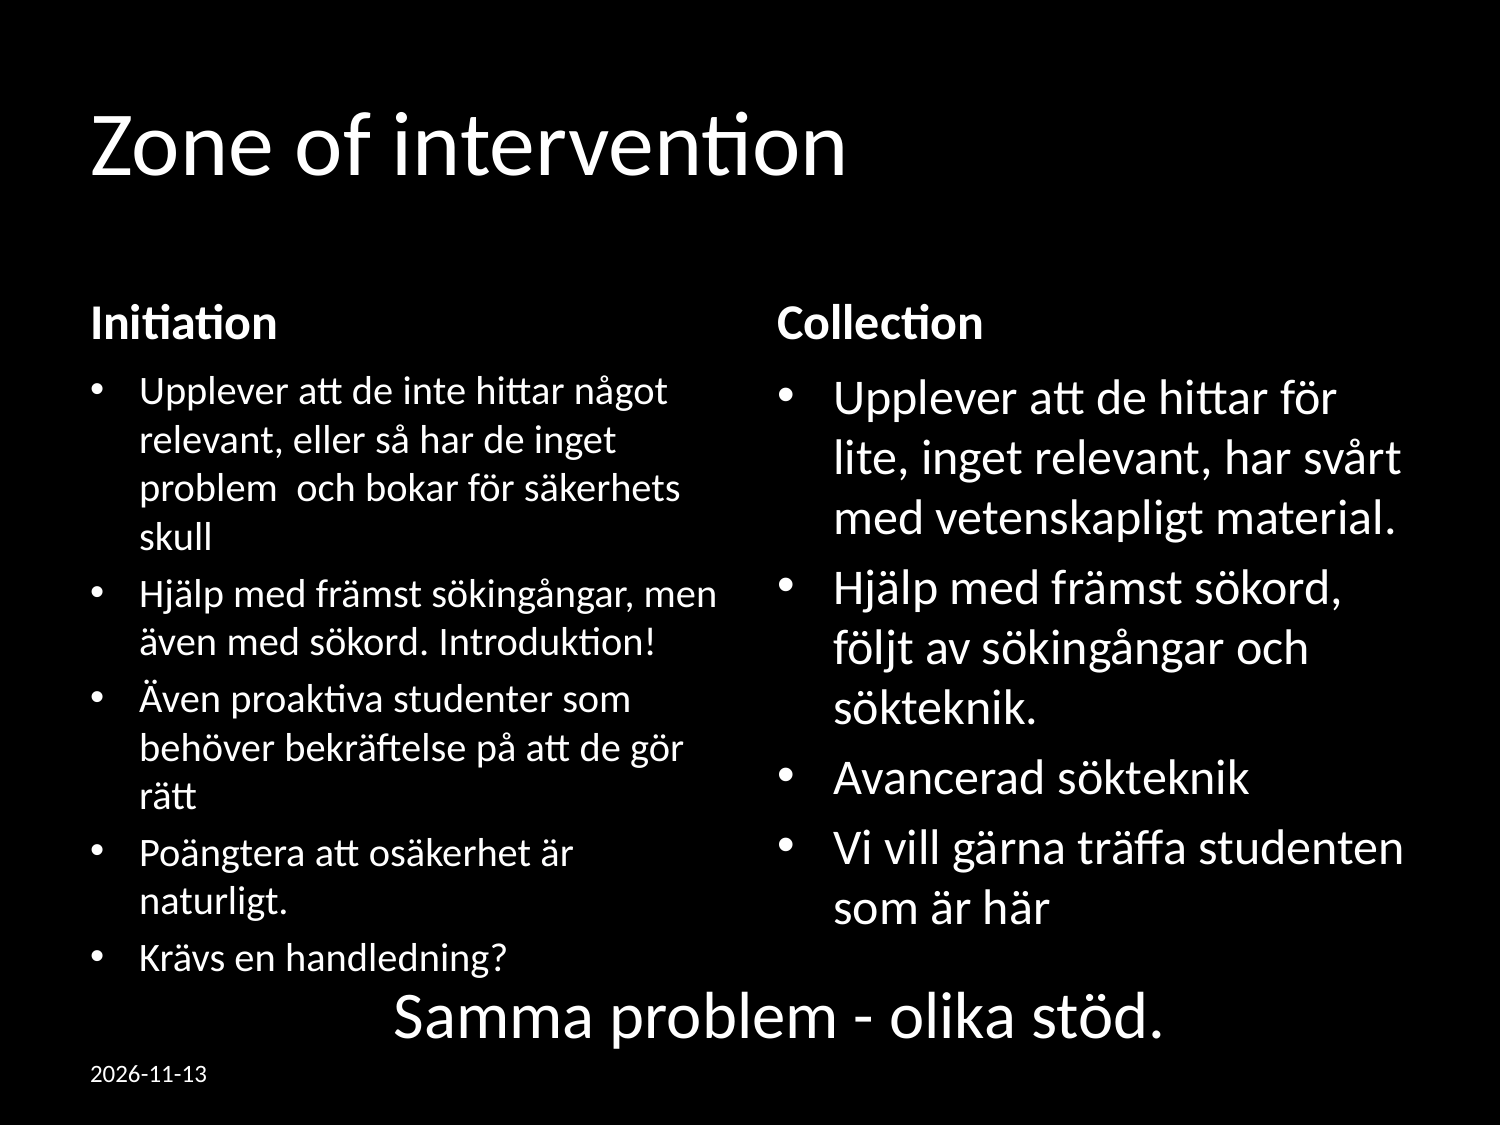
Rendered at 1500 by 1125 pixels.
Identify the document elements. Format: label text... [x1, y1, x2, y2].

list Collection [761, 251, 1425, 356]
title Zone of intervention [75, 45, 1425, 233]
list Upplever att de hittar för lite, inget relevant, har svårt med vetenskapligt material. Hjälp med främst sökord, följt av sökingångar och sökteknik. Avancerad sökteknik Vi vill gärna träffa studenten som är här [761, 356, 1425, 1005]
text_box Samma problem - olika stöd. [147, 964, 1412, 1059]
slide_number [75, 1042, 425, 1103]
list Upplever att de inte hittar något relevant, eller så har de inget problem och bokar för säkerhets skull Hjälp med främst sökingångar, men även med sökord. Introduktion! Även proaktiva studenter som behöver bekräftelse på att de gör rätt Poängtera att osäkerhet är naturligt. Krävs en handledning? [75, 356, 738, 1005]
list Initiation [75, 251, 738, 356]
